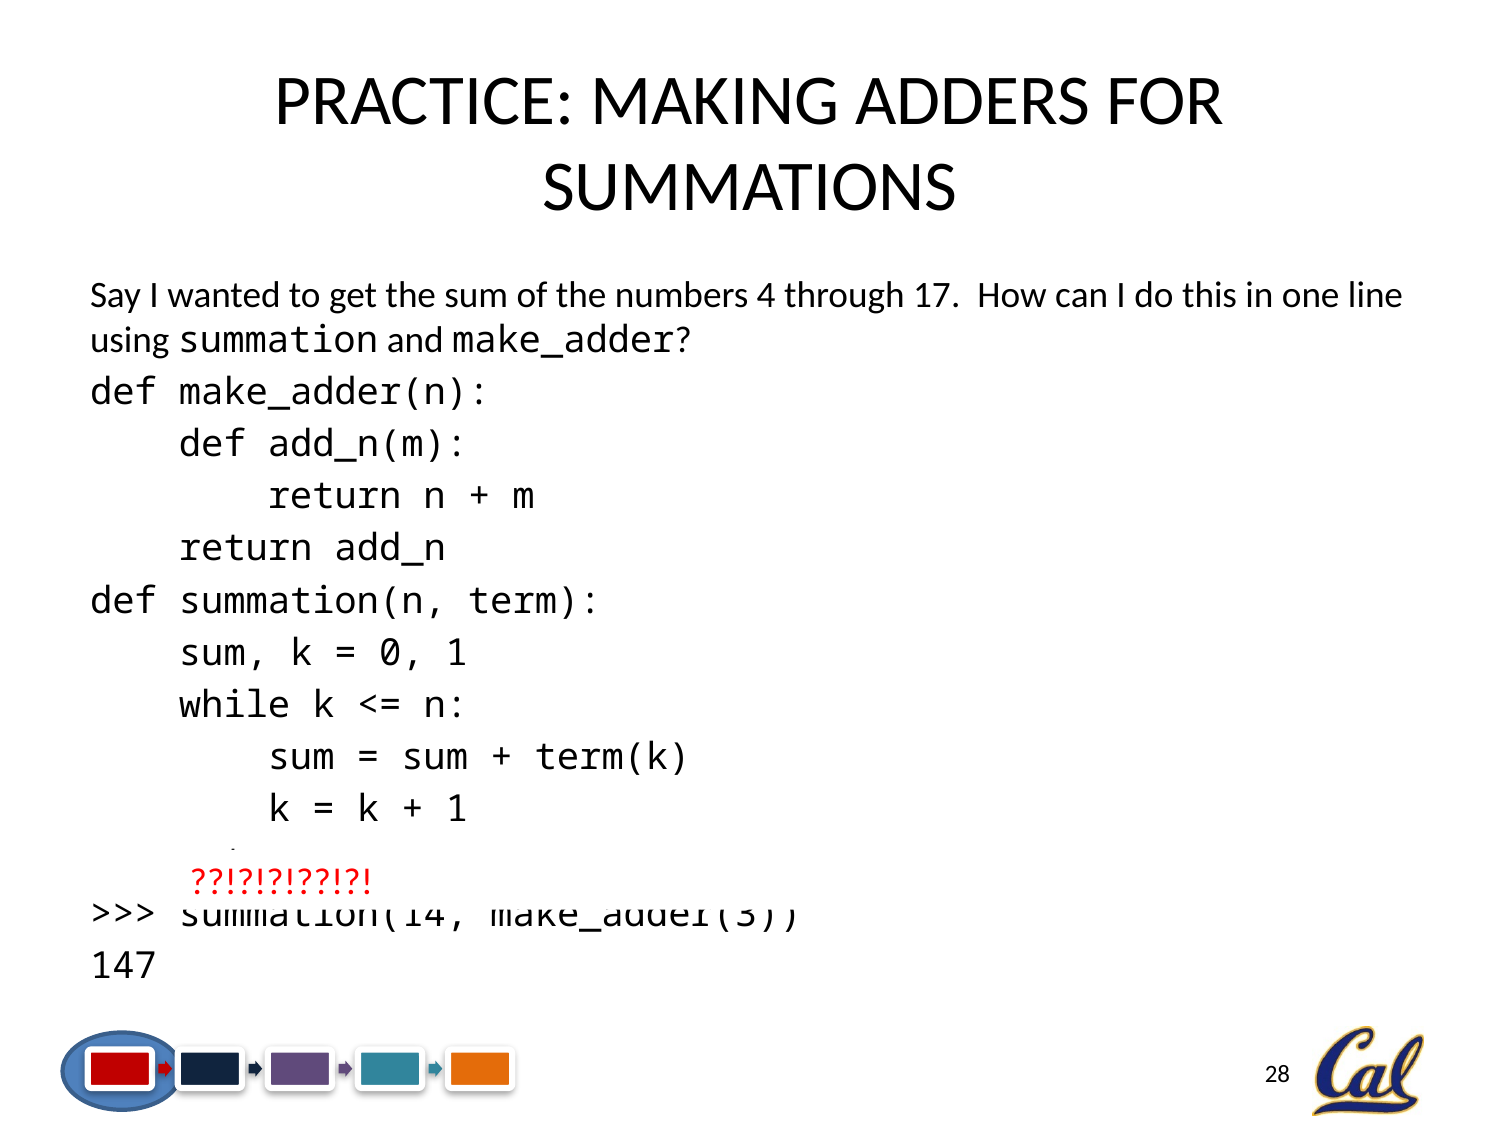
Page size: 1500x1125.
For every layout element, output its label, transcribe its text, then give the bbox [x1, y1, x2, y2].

title Practice: Making Adders for Summations [75, 45, 1425, 233]
text_box ??!?!?!??!?! [174, 849, 838, 910]
list Say I wanted to get the sum of the numbers 4 through 17. How can I do this in one line using summation and make_adder? def make_adder(n): def add_n(m): return n + m return add_n def summation(n, term): sum, k = 0, 1 while k <= n: sum = sum + term(k) k = k + 1 return sum >>> summation(14, make_adder(3)) 147 [75, 262, 1425, 1005]
picture [1312, 1026, 1424, 1116]
